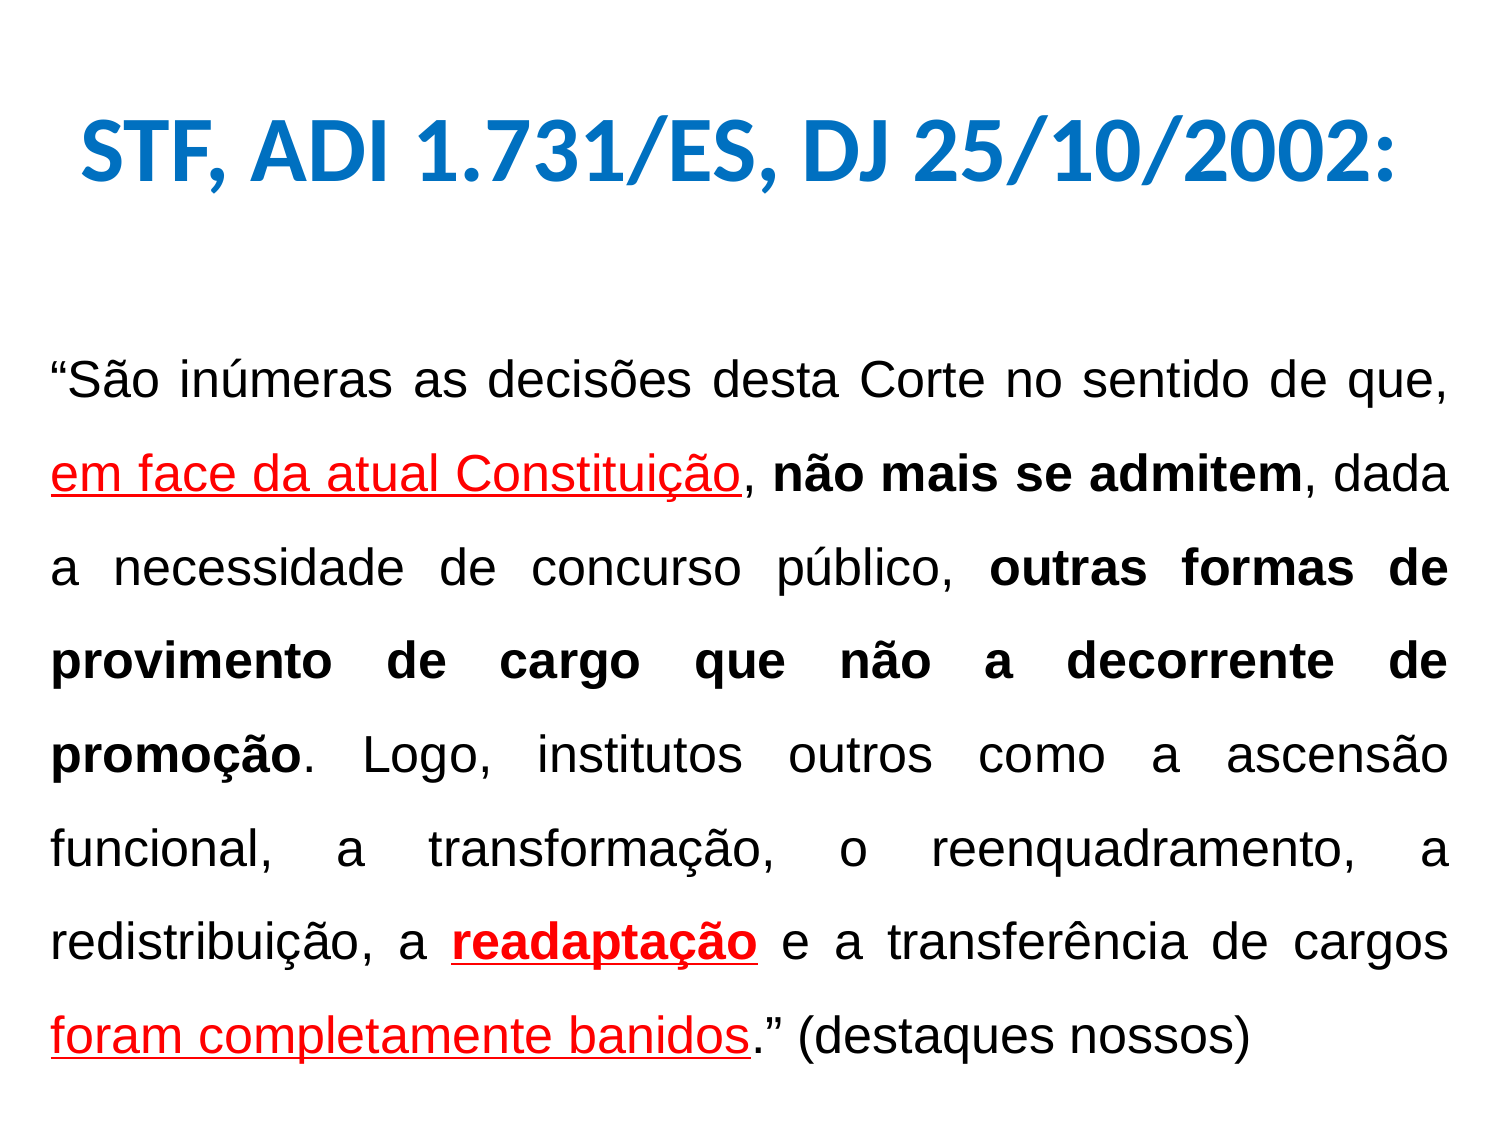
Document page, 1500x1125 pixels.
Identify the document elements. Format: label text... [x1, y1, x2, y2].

subtitle STF, ADI 1.731/ES, DJ 25/10/2002: “São inúmeras as decisões desta Corte no sentido de que, em face da atual Constituição, não mais se admitem, dada a necessidade de concurso público, outras formas de provimento de cargo que não a decorrente de promoção. Logo, institutos outros como a ascensão funcional, a transformação, o reenquadramento, a redistribuição, a readaptação e a transferência de cargos foram completamente banidos.” (destaques nossos) [35, 23, 1465, 1067]
